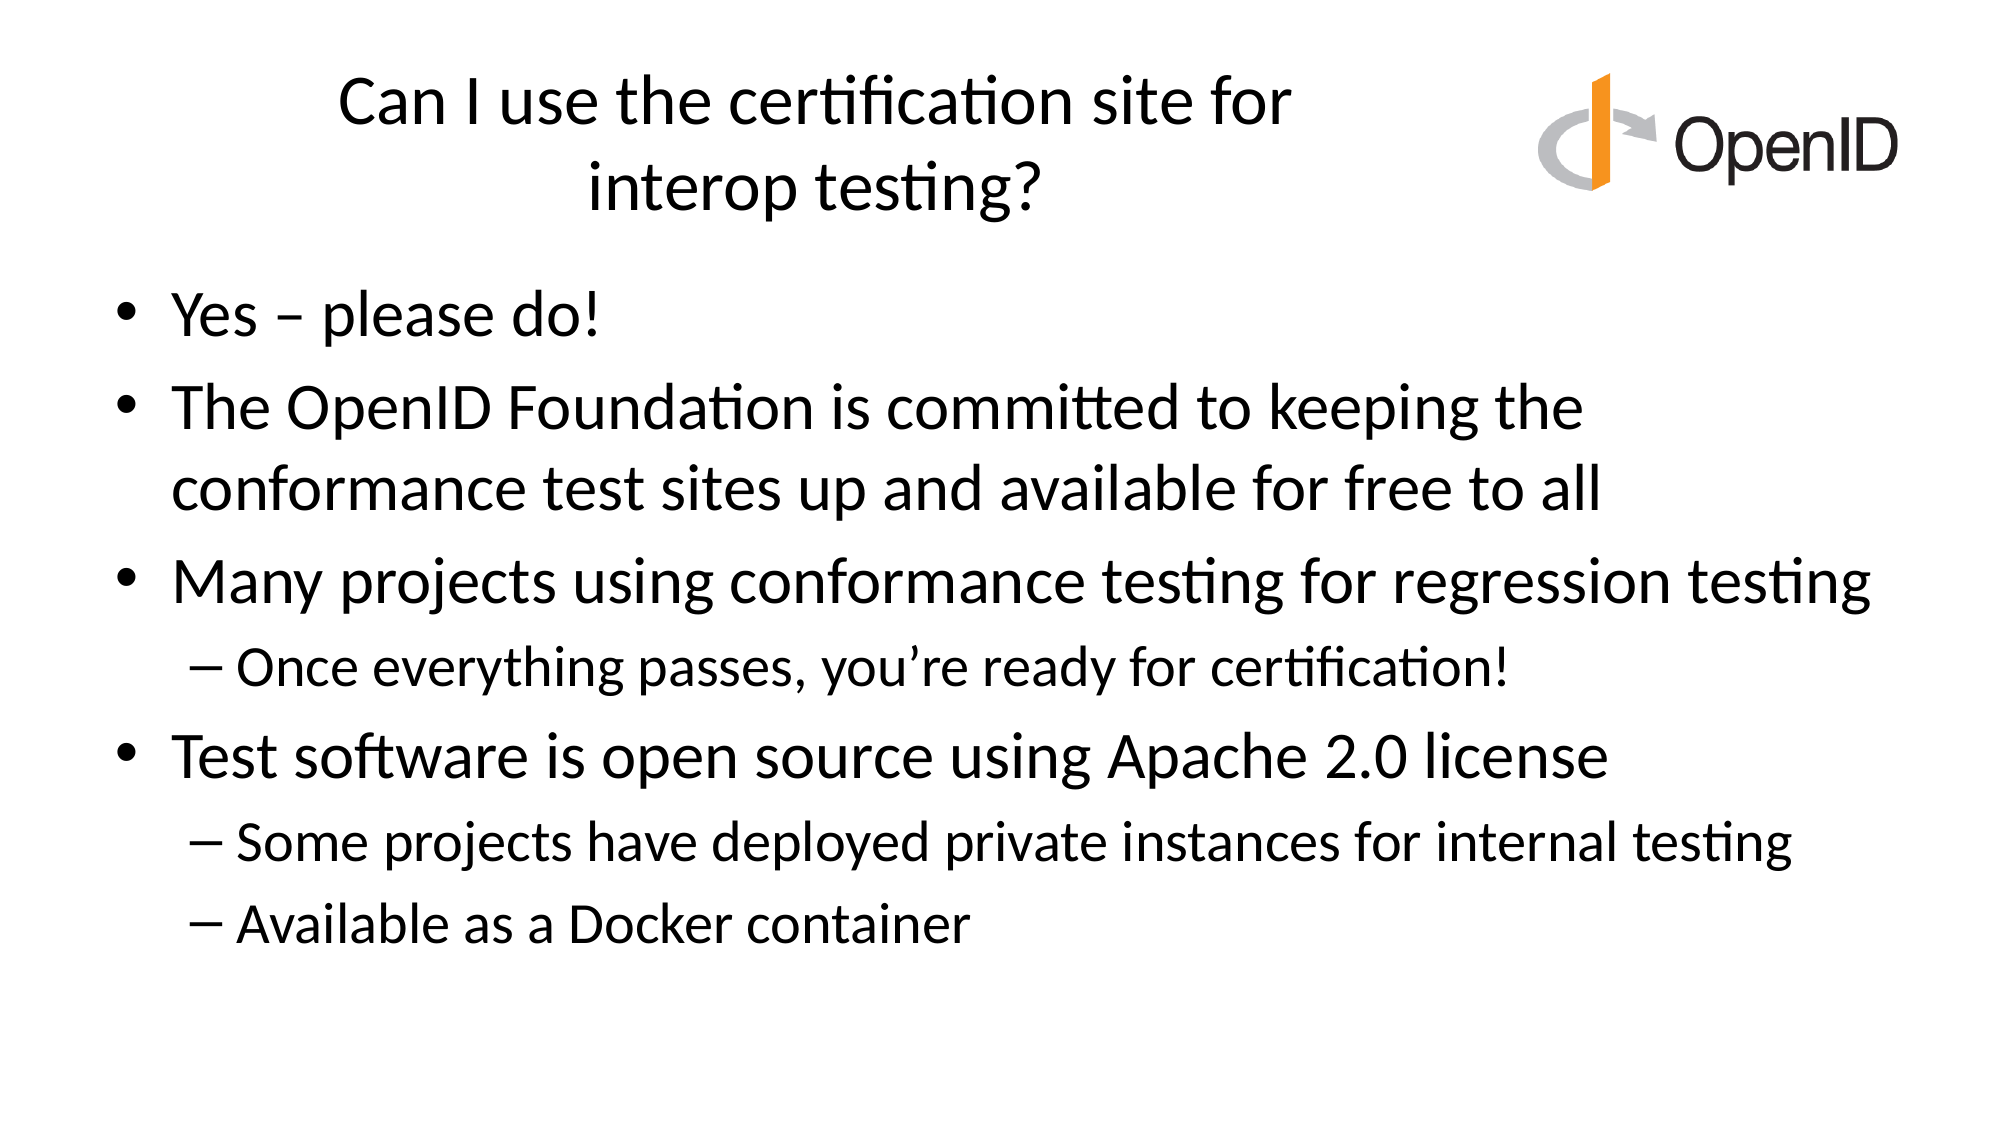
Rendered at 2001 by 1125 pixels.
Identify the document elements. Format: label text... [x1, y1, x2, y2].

list Yes – please do! The OpenID Foundation is committed to keeping the conformance test sites up and available for free to all Many projects using conformance testing for regression testing Once everything passes, you’re ready for certification! Test software is open source using Apache 2.0 license Some projects have deployed private instances for internal testing Available as a Docker container [99, 262, 1900, 1035]
picture [1534, 49, 1931, 229]
title Can I use the certification site for interop testing? [99, 45, 1534, 233]
